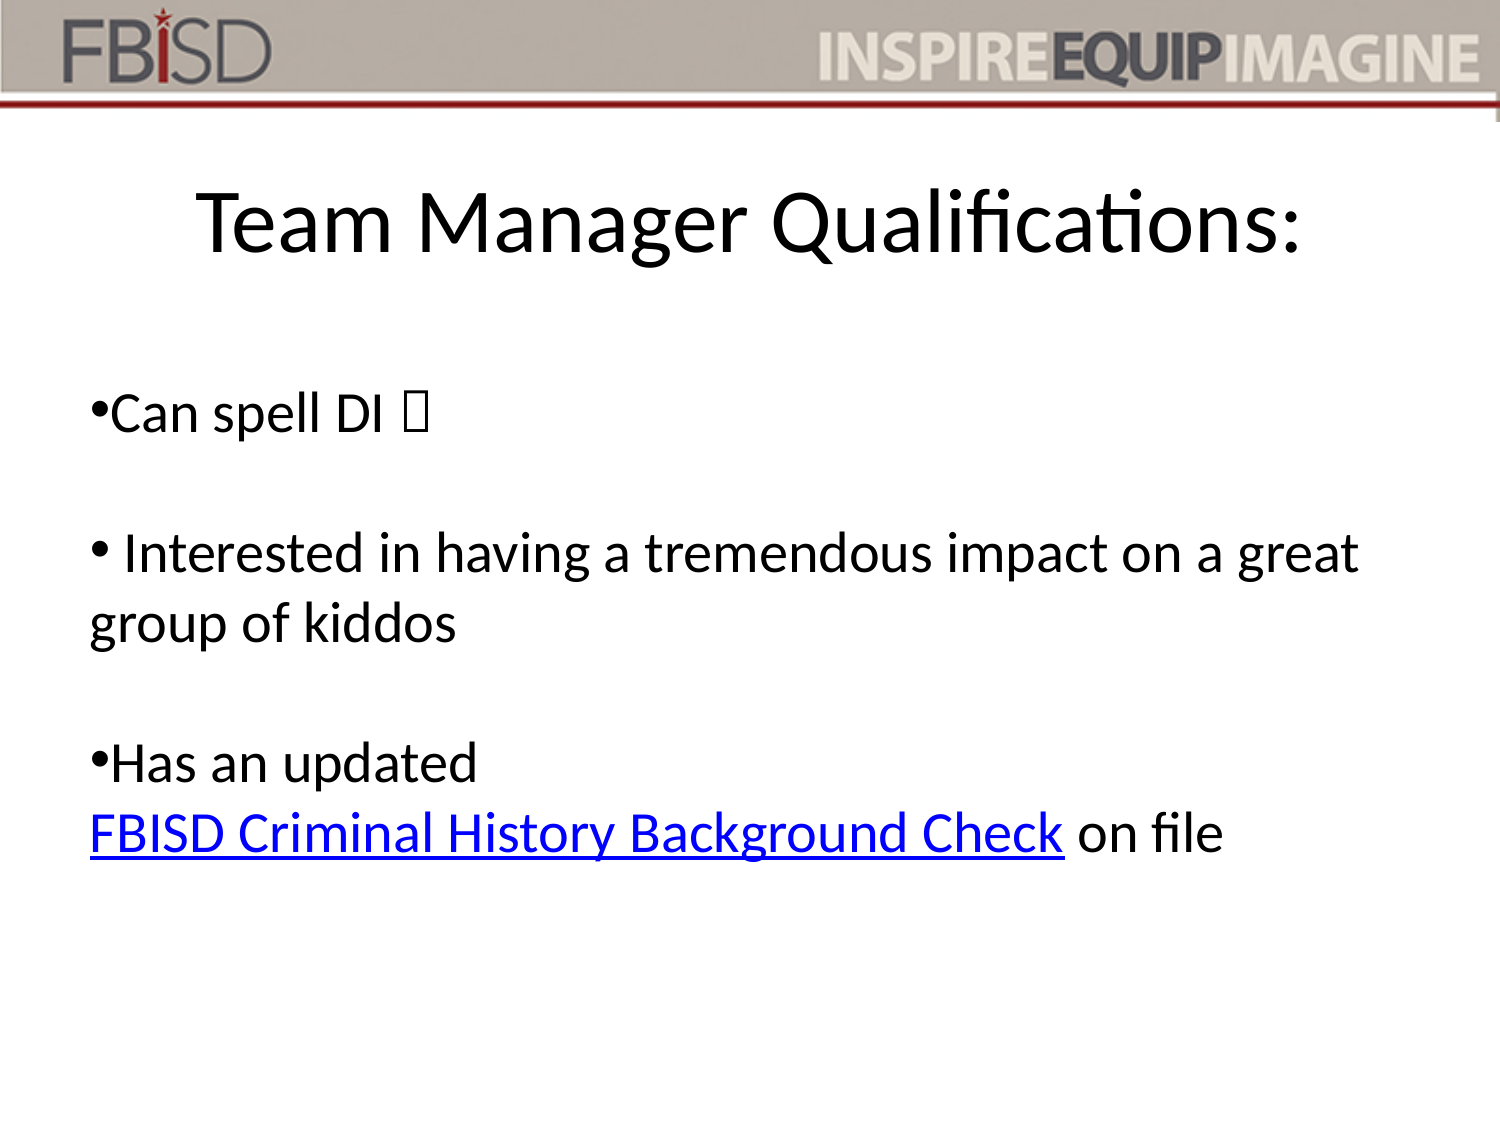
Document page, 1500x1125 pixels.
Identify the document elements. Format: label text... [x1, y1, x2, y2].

text_box Can spell DI  Interested in having a tremendous impact on a great group of kiddos Has an updated FBISD Criminal History Background Check on file [74, 366, 1466, 1011]
picture [0, 0, 1500, 123]
title Team Manager Qualifications: [75, 131, 1425, 310]
